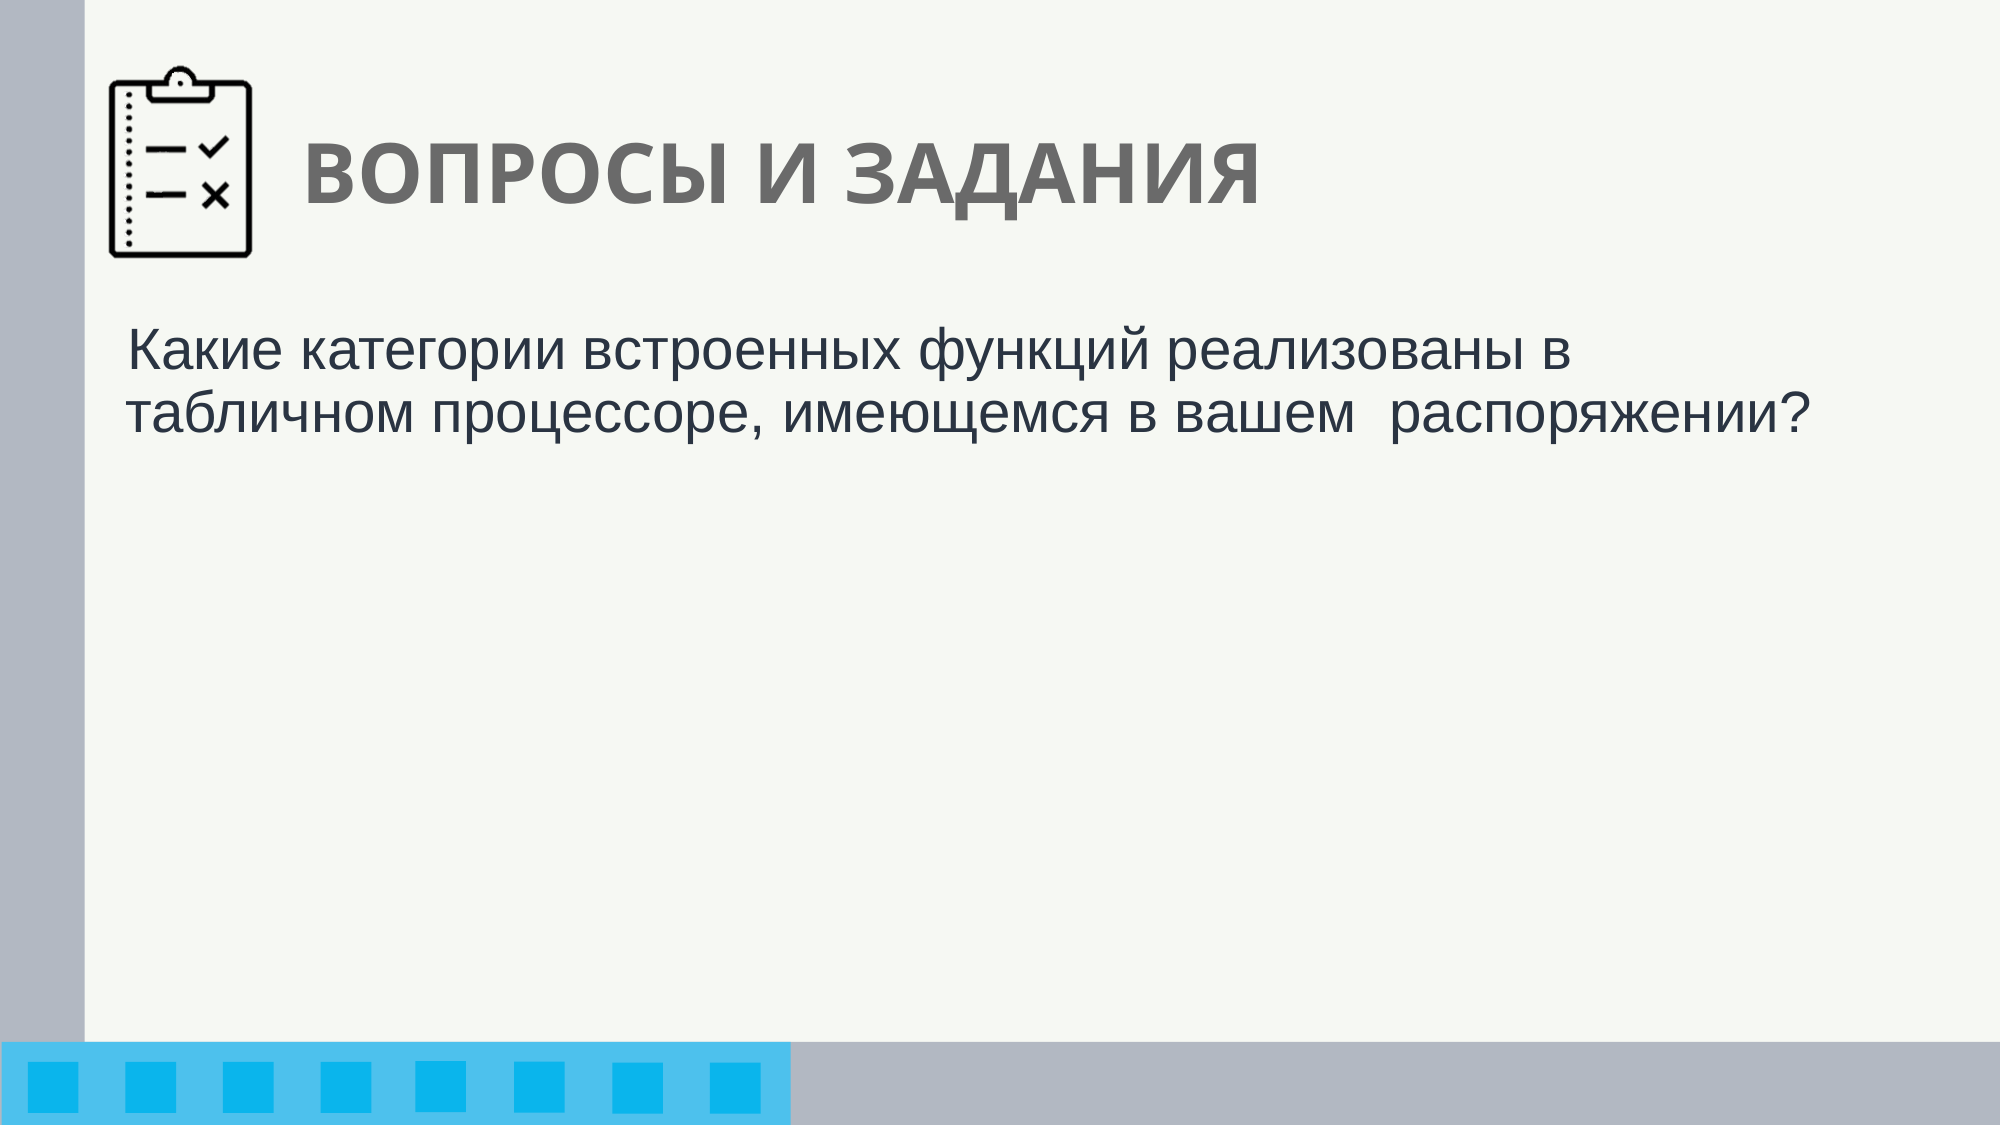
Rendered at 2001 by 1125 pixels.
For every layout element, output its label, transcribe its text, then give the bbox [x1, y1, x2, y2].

title ВОПРОСЫ И ЗАДАНИЯ [285, 67, 1892, 286]
picture [85, 54, 286, 286]
list Какие категории встроенных функций реализованы в табличном процессоре, имеющемся в вашем распоряжении? [110, 311, 1892, 1058]
